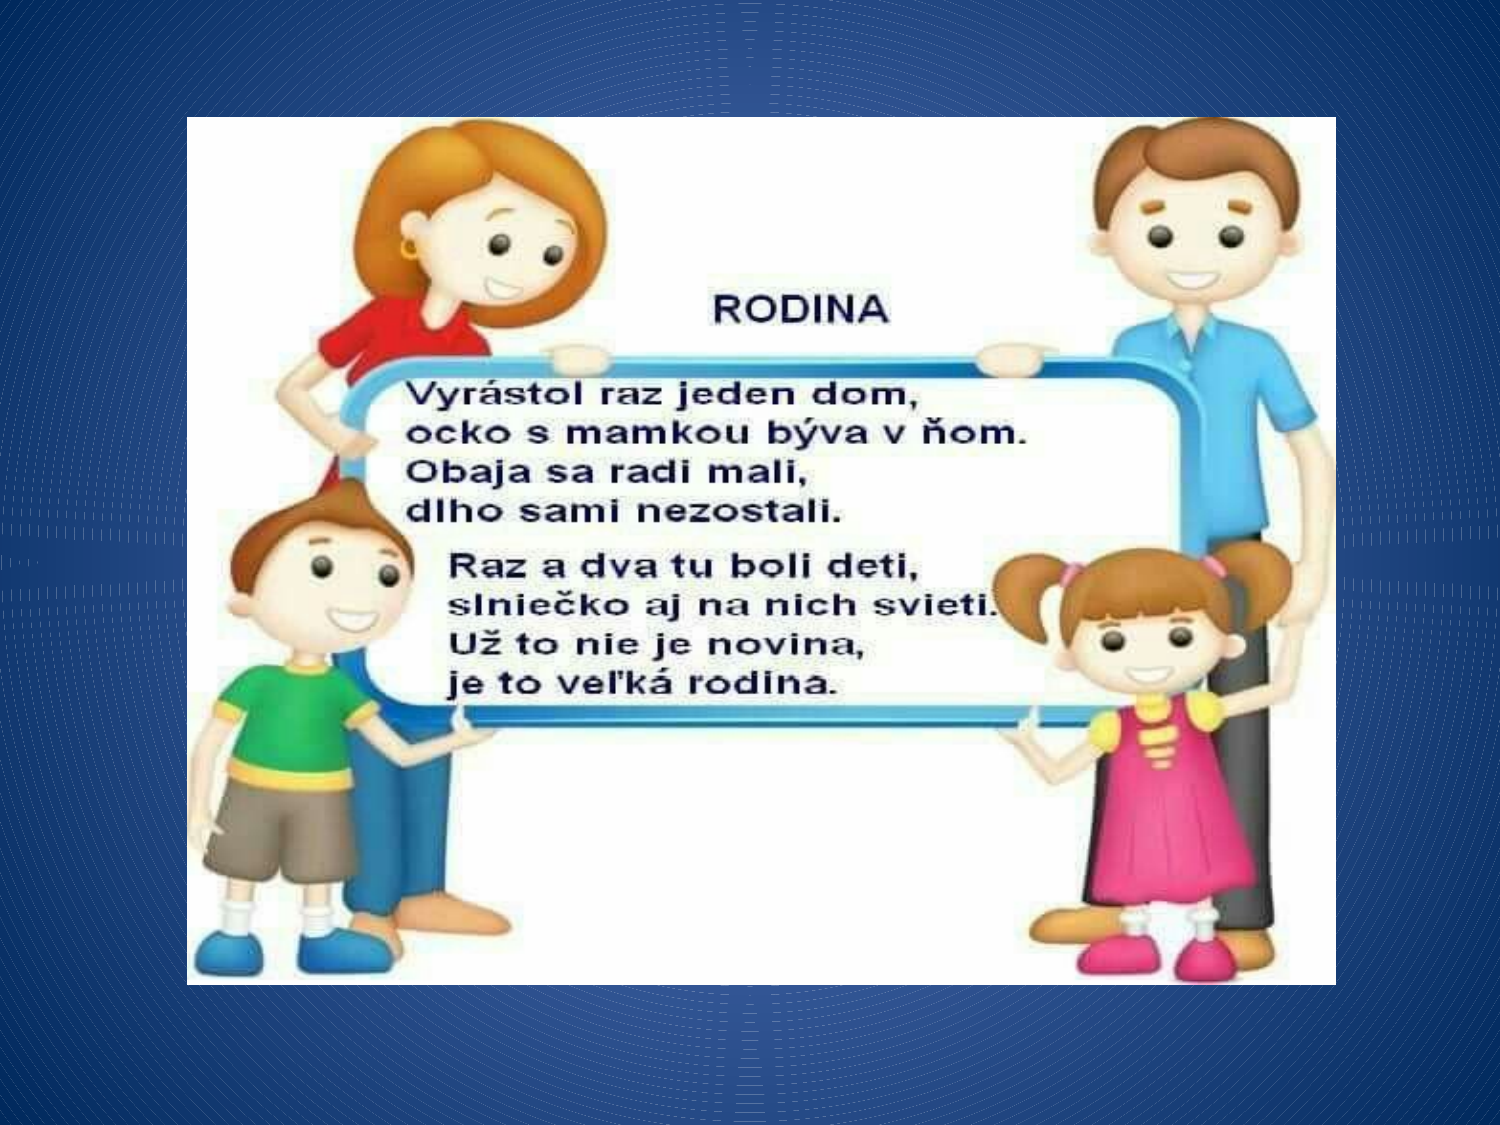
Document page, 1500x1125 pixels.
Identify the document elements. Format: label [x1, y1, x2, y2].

picture [187, 116, 1337, 985]
